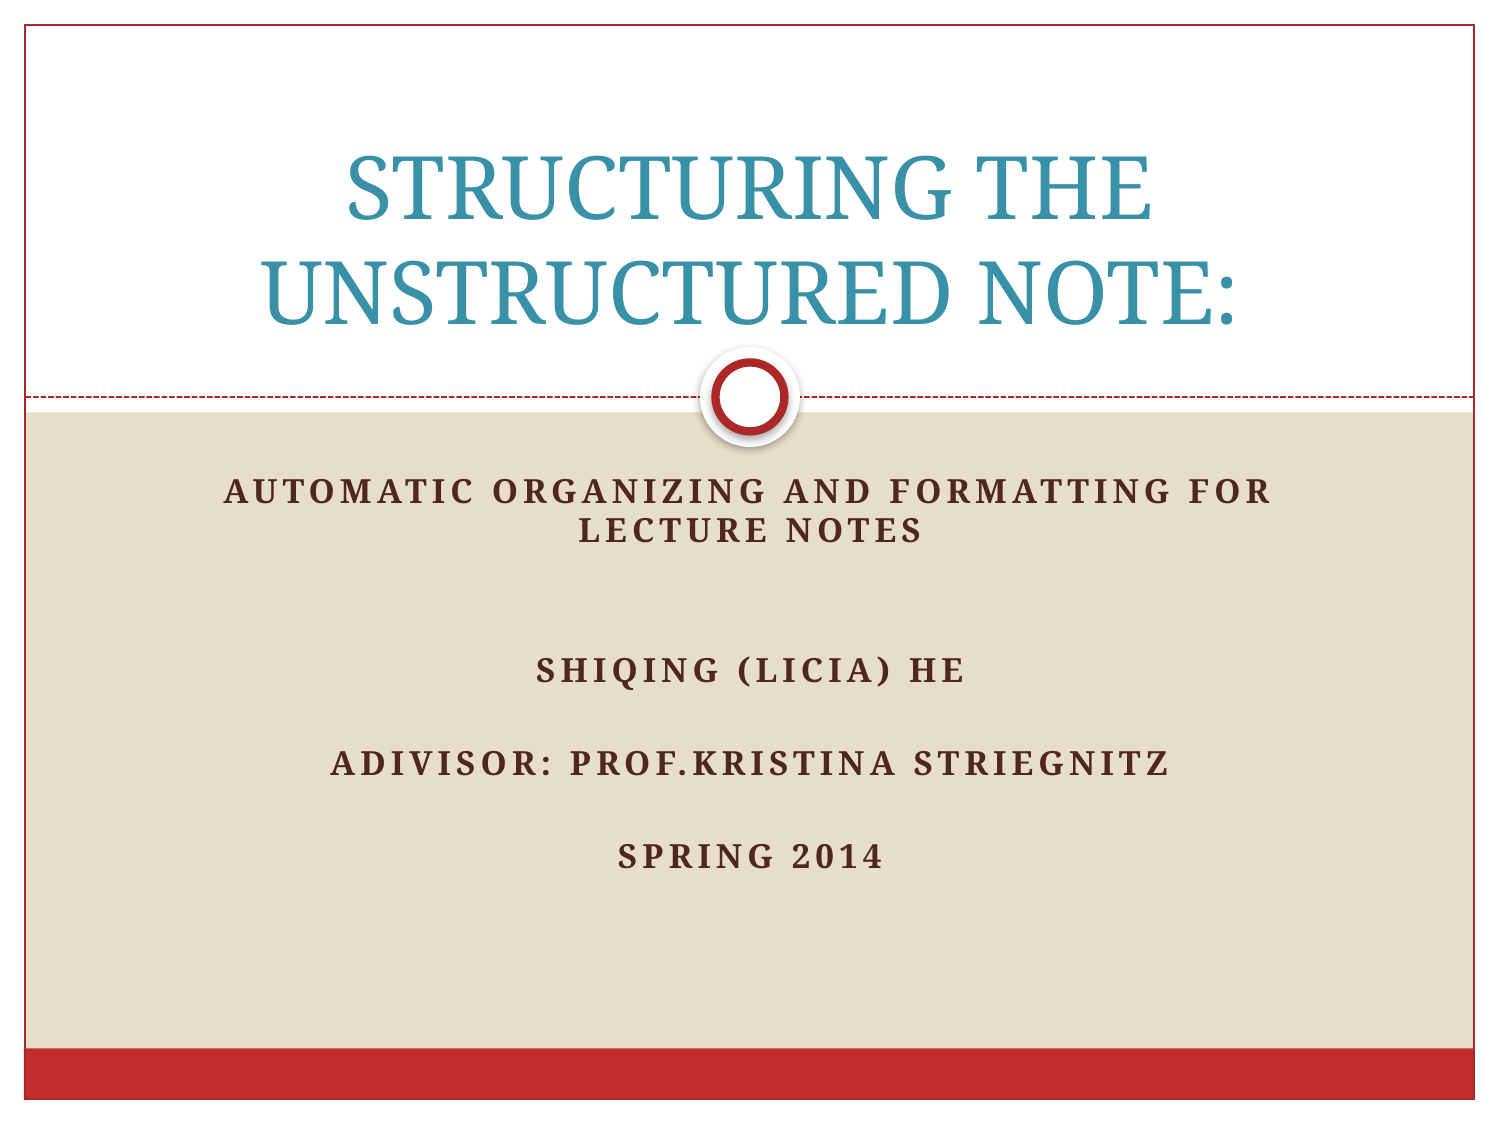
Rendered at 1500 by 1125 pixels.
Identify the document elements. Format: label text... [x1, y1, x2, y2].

subtitle AUTOMATIC ORGANIZING AND FORMATTING FOR LECTURE NOTES Shiqing (Licia) He Adivisor: prof.Kristina Striegnitz SPRING 2014 [200, 462, 1300, 925]
title STRUCTURING THE UNSTRUCTURED NOTE: [112, 62, 1388, 350]
